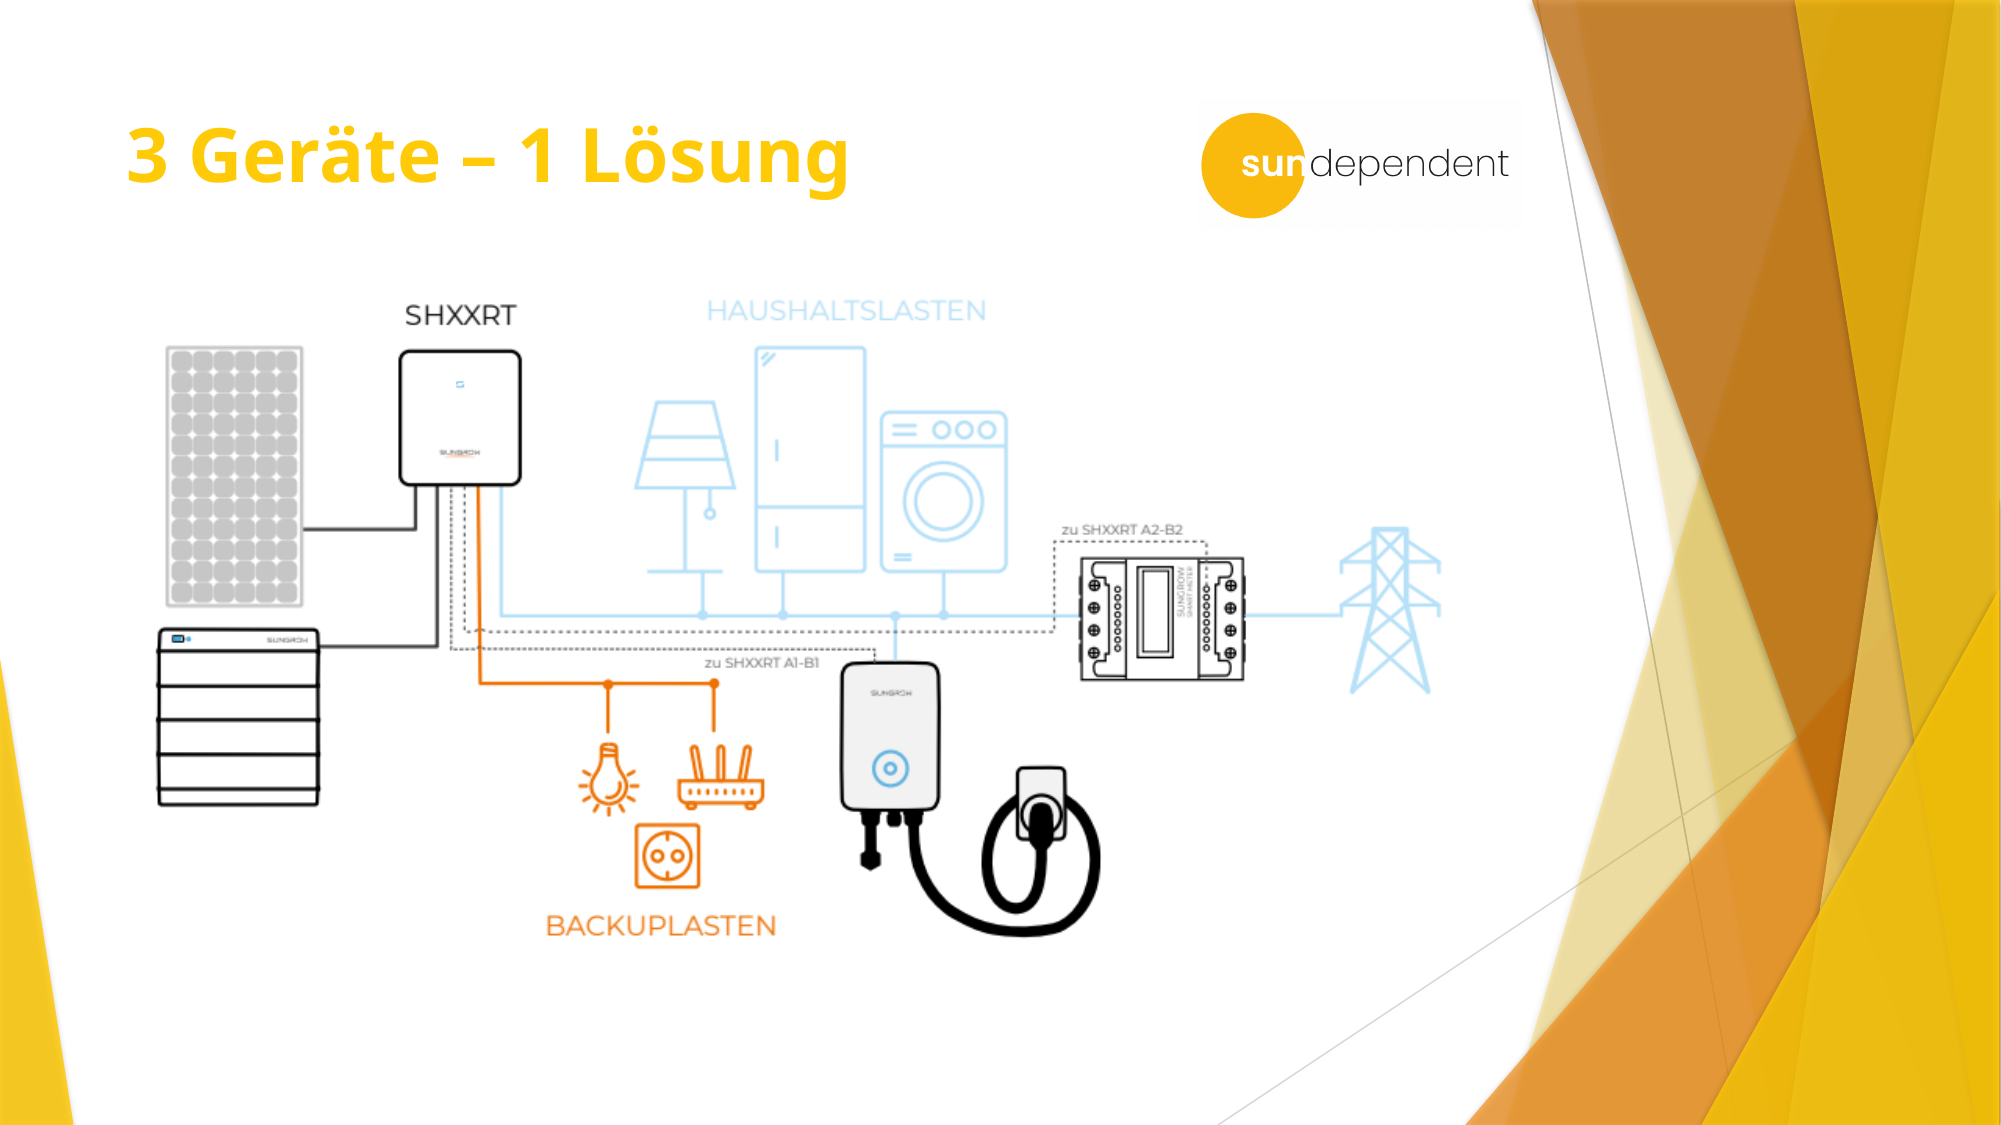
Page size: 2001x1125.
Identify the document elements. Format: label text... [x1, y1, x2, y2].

title 3 Geräte – 1 Lösung [111, 99, 1522, 317]
picture [1197, 99, 1522, 229]
picture [110, 297, 1479, 942]
